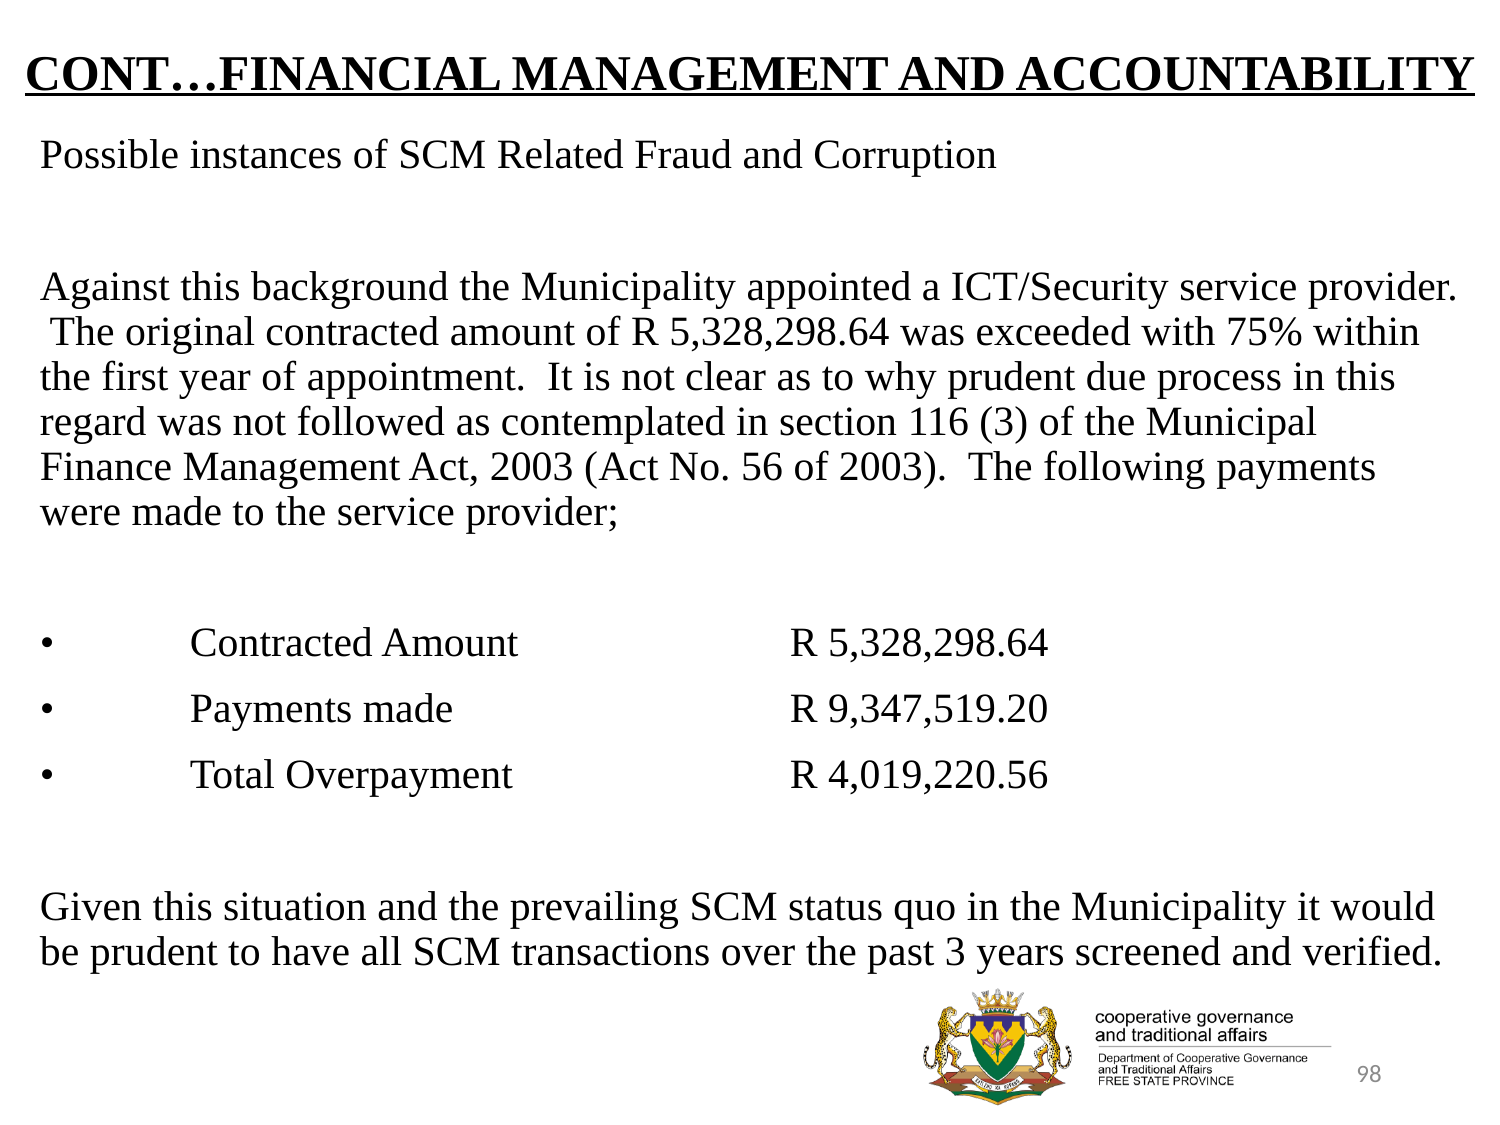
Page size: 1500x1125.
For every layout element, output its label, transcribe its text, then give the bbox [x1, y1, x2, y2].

picture [905, 976, 1340, 1109]
subtitle Possible instances of SCM Related Fraud and Corruption Against this background the Municipality appointed a ICT/Security service provider. The original contracted amount of R 5,328,298.64 was exceeded with 75% within the first year of appointment. It is not clear as to why prudent due process in this regard was not followed as contemplated in section 116 (3) of the Municipal Finance Management Act, 2003 (Act No. 56 of 2003). The following payments were made to the service provider; • Contracted Amount R 5,328,298.64 • Payments made R 9,347,519.20 • Total Overpayment R 4,019,220.56 Given this situation and the prevailing SCM status quo in the Municipality it would be prudent to have all SCM transactions over the past 3 years screened and verified. [24, 125, 1475, 939]
slide_number 98 [1340, 1042, 1397, 1103]
title CONT…FINANCIAL MANAGEMENT AND ACCOUNTABILITY [0, 7, 1500, 109]
